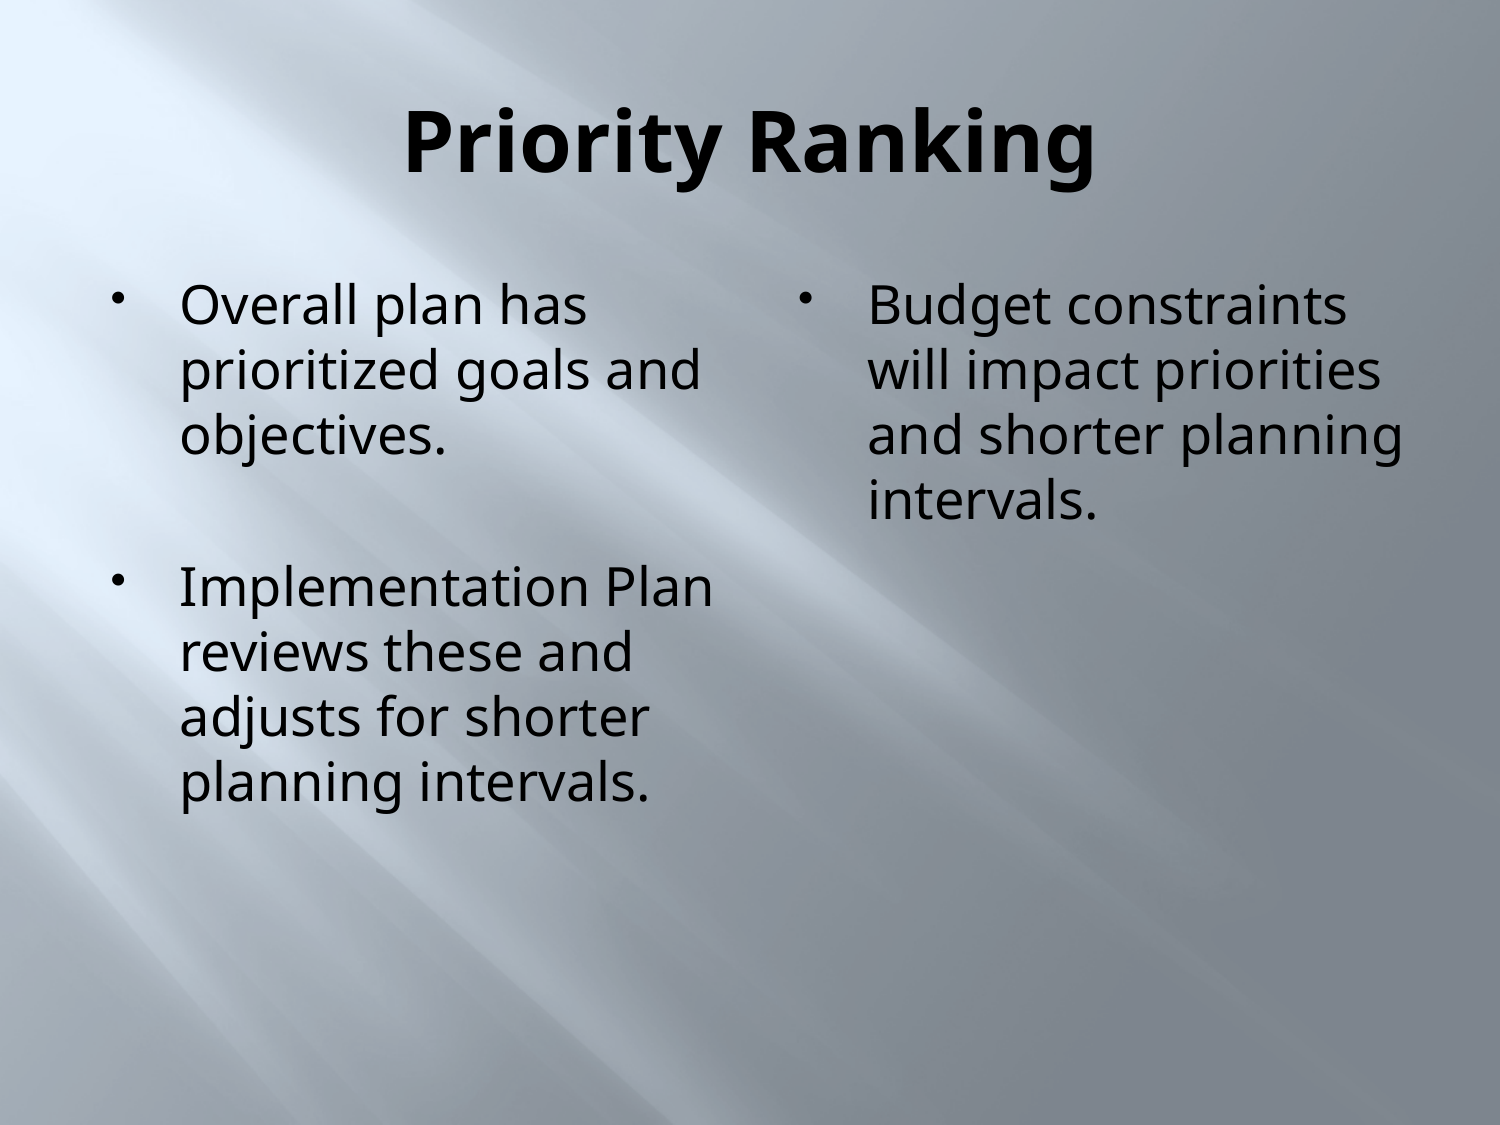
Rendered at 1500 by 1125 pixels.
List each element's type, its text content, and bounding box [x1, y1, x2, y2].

list Overall plan has prioritized goals and objectives. Implementation Plan reviews these and adjusts for shorter planning intervals. [75, 262, 738, 1005]
list Budget constraints will impact priorities and shorter planning intervals. [762, 262, 1425, 1005]
title Priority Ranking [75, 45, 1425, 233]
